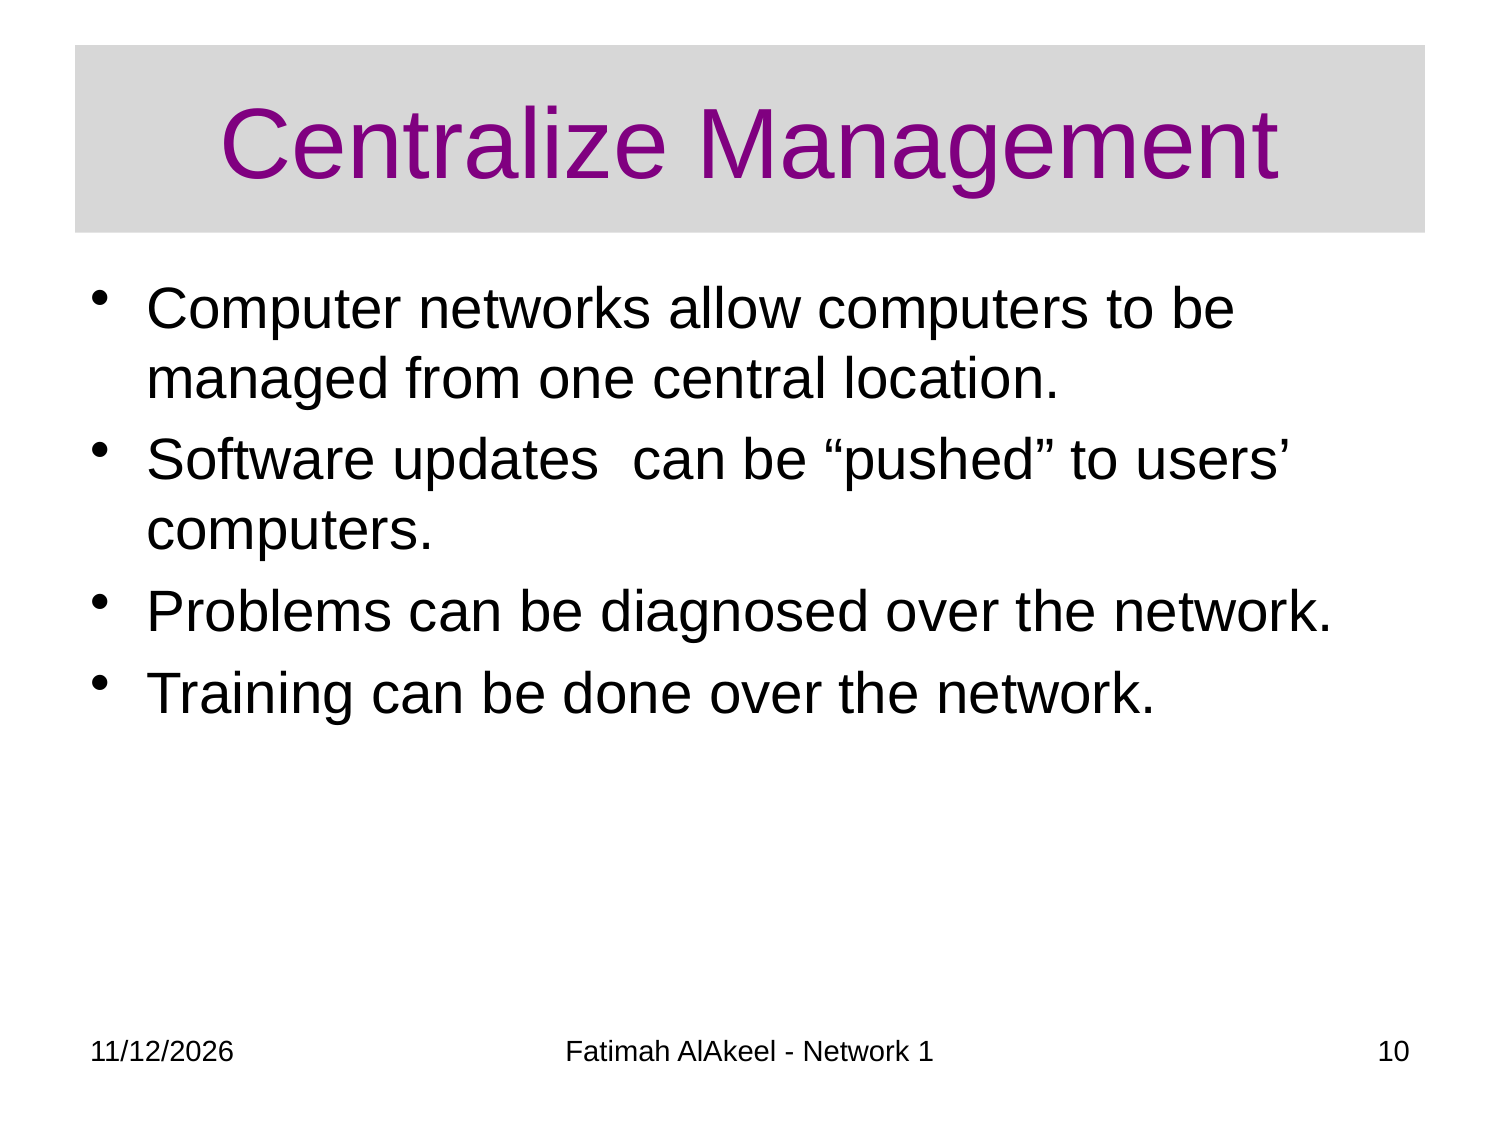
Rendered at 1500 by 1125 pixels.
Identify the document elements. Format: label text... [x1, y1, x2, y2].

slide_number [74, 1024, 426, 1103]
footer Fatimah AlAkeel - Network 1 [512, 1024, 988, 1103]
title Centralize Management [74, 44, 1426, 233]
list Computer networks allow computers to be managed from one central location. Software updates can be “pushed” to users’ computers. Problems can be diagnosed over the network. Training can be done over the network. [74, 262, 1426, 1006]
slide_number 10 [1074, 1024, 1426, 1103]
